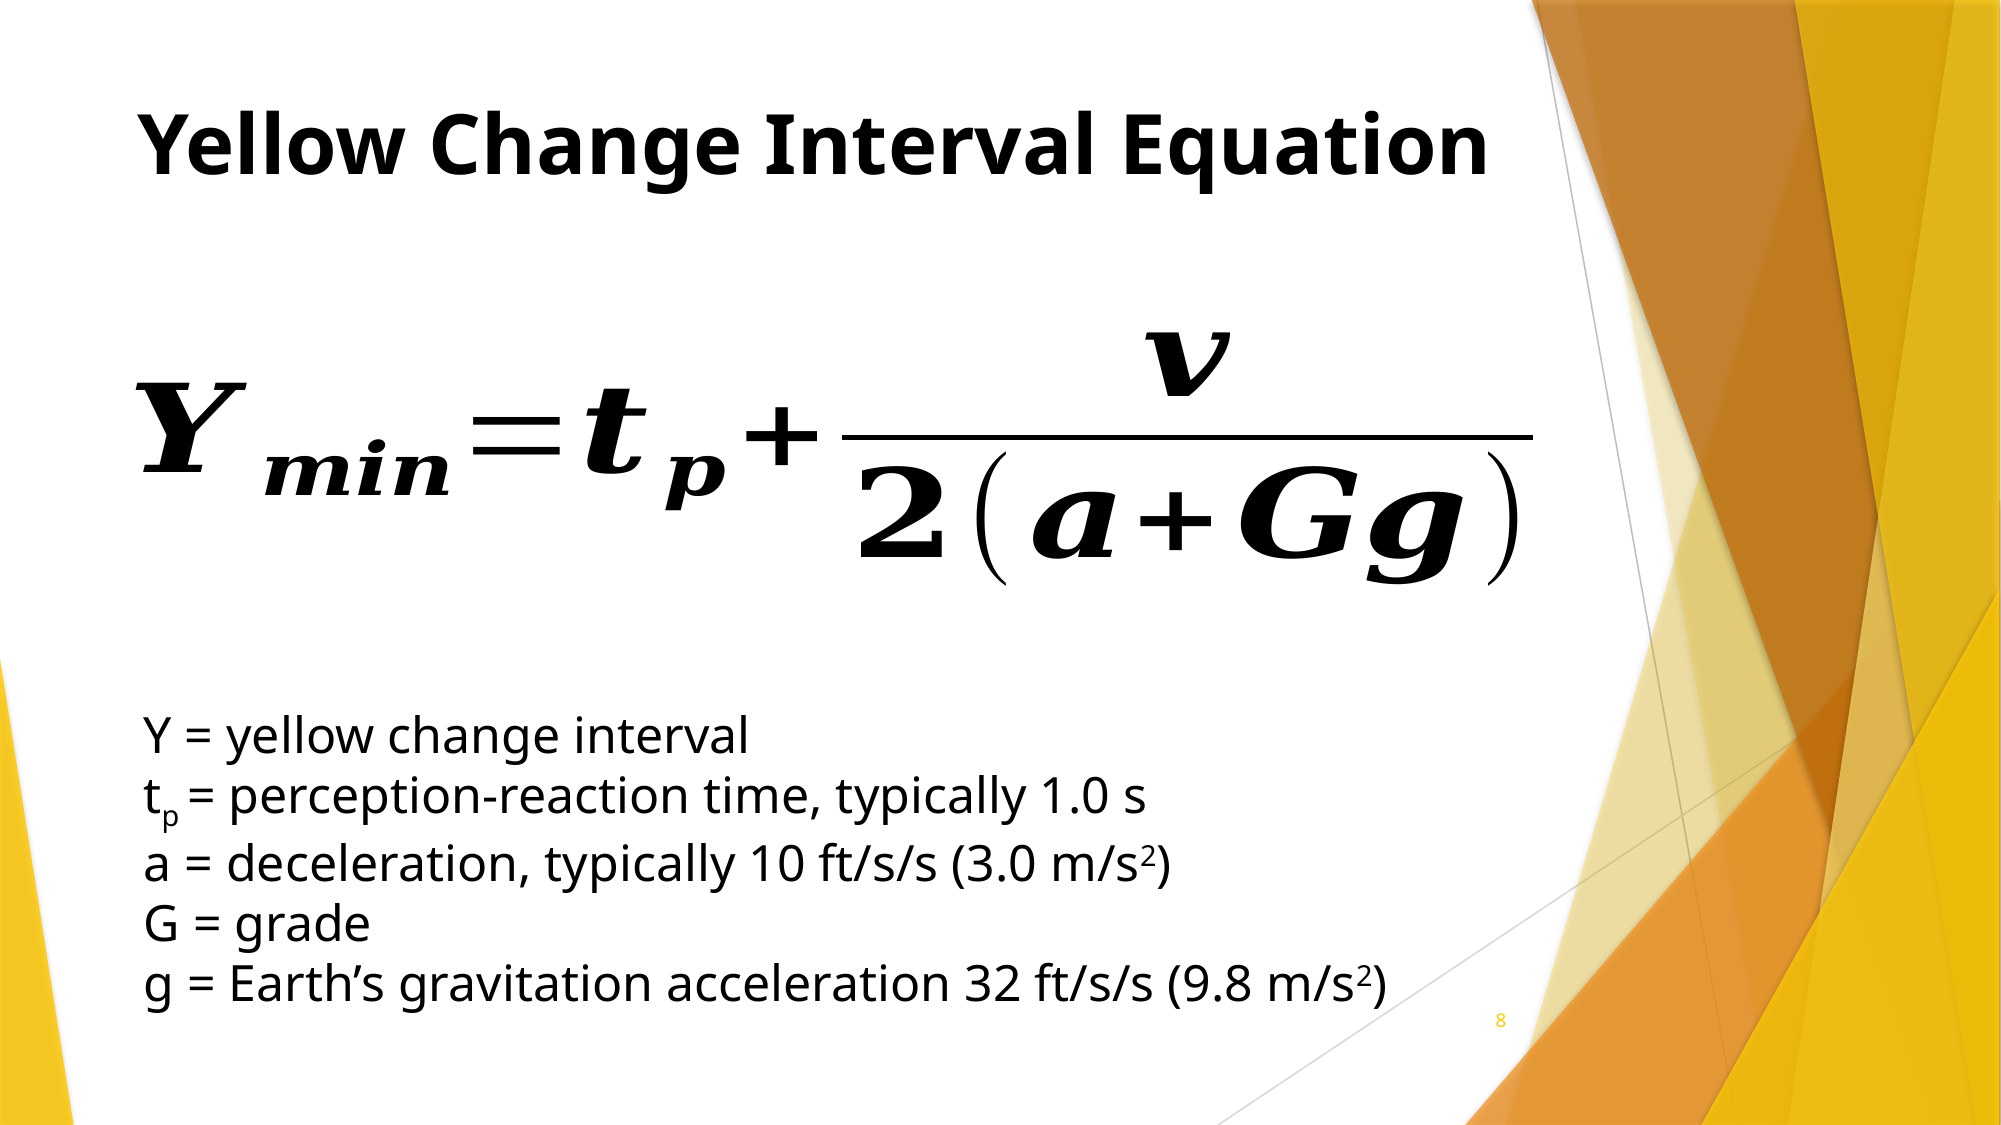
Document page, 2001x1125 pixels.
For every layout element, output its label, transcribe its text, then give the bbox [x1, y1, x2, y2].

text_box Yellow Change Interval Equation [123, 83, 1508, 199]
slide_number 8 [1409, 1020, 1522, 1051]
text_box Y = yellow change interval tp = perception-reaction time, typically 1.0 s a = deceleration, typically 10 ft/s/s (3.0 m/s2) G = grade g = Earth’s gravitation acceleration 32 ft/s/s (9.8 m/s2) [128, 696, 1600, 1020]
